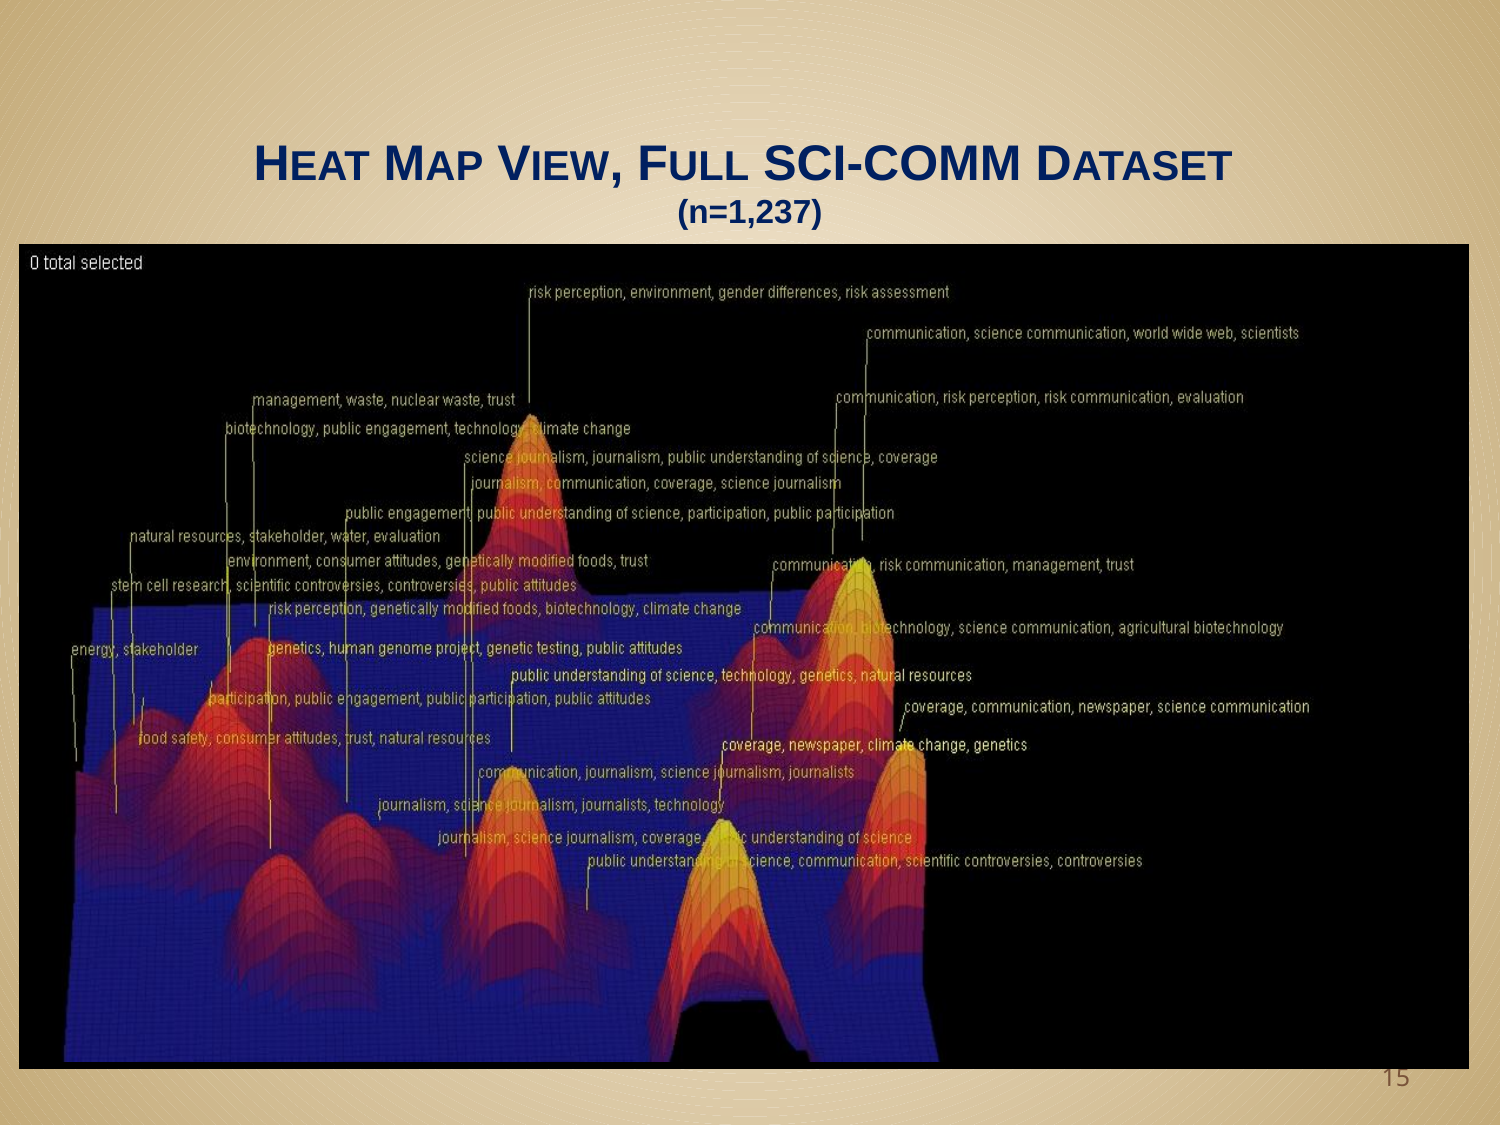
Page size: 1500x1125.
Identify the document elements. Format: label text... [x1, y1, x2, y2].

picture [24, 249, 1463, 1063]
title HEAT MAP VIEW, FULL SCI-COMM DATASET (n=1,237) [75, 50, 1425, 238]
slide_number 15 [1074, 1069, 1425, 1103]
